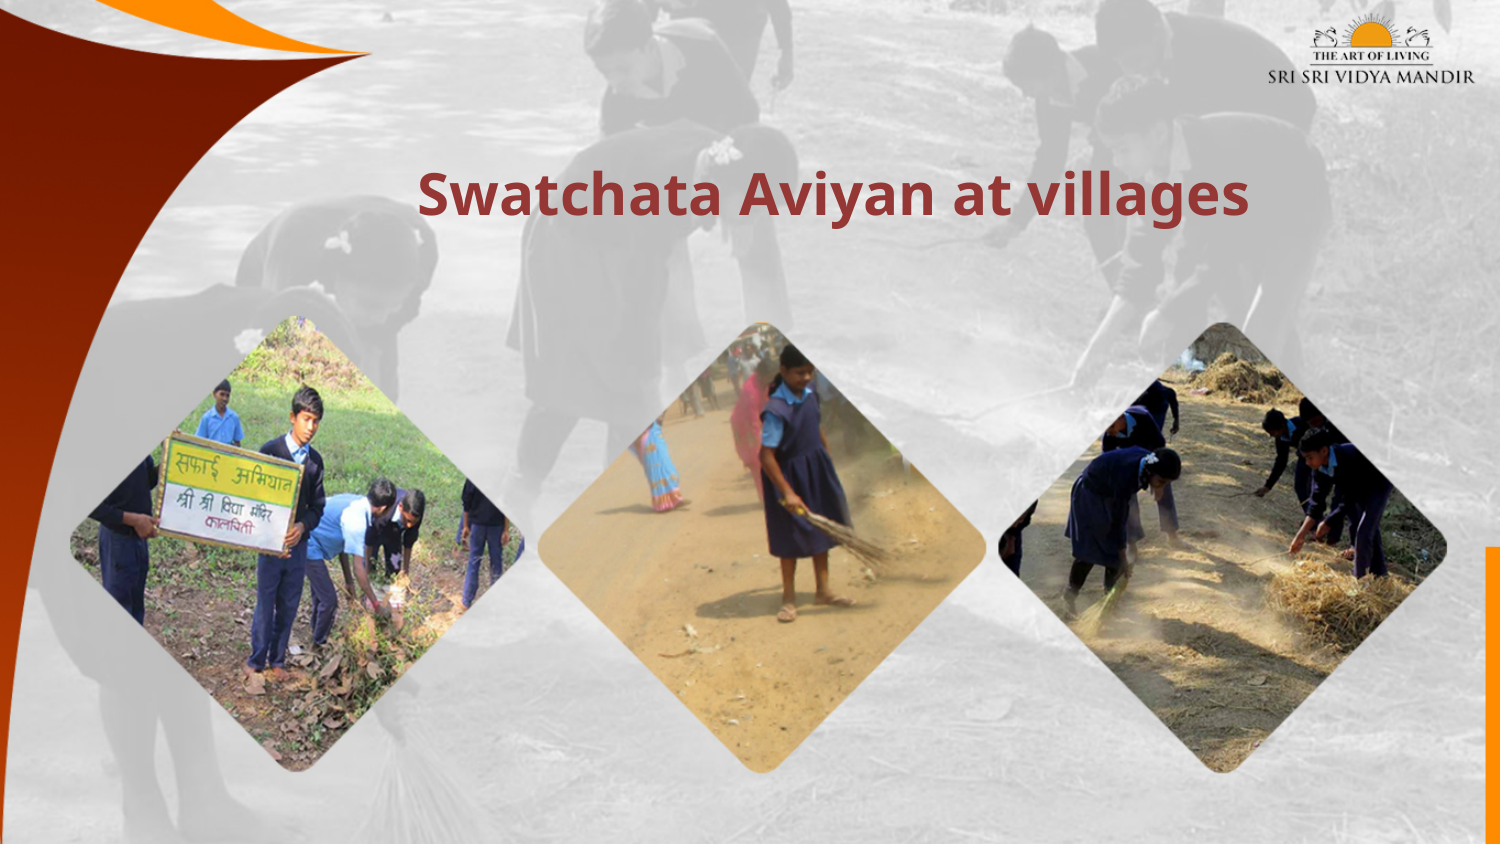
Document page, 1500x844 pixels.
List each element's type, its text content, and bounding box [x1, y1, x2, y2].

picture [0, 0, 1500, 844]
text_box Swatchata Aviyan at villages [402, 150, 1265, 235]
